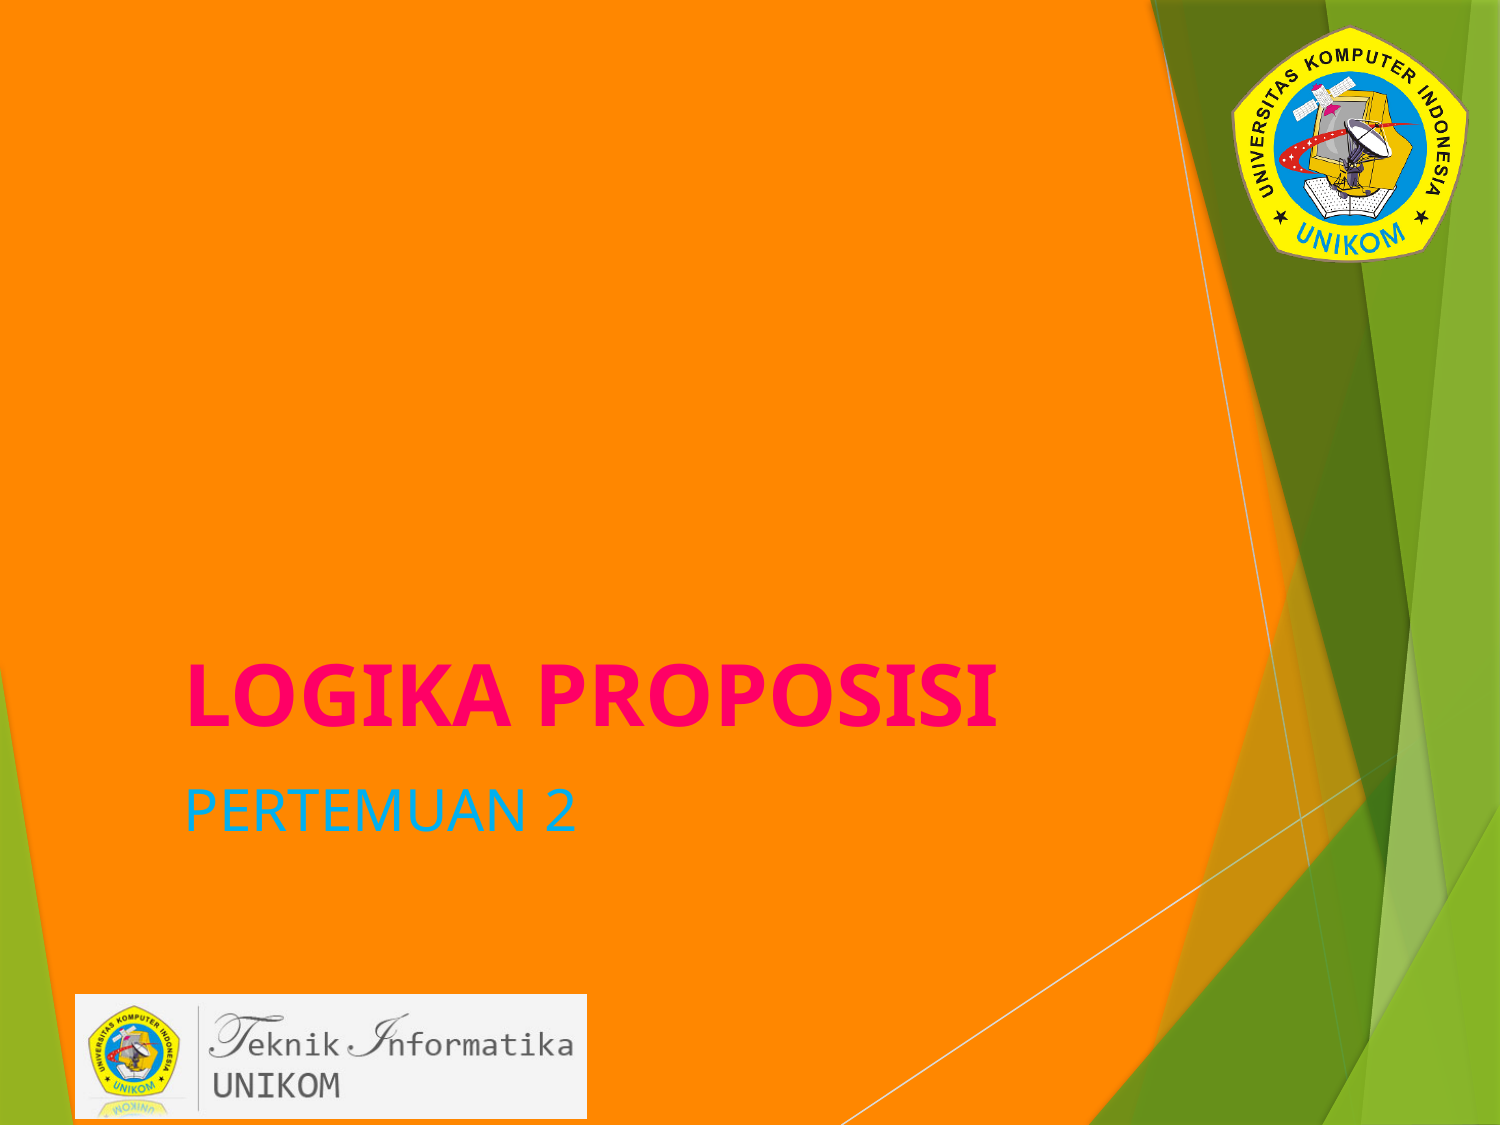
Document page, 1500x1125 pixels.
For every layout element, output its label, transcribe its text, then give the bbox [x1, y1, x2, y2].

picture [1230, 24, 1470, 263]
picture [74, 993, 588, 1120]
title LOGIKA PROPOSISI [168, 512, 1025, 737]
text_box [125, 737, 1375, 1038]
